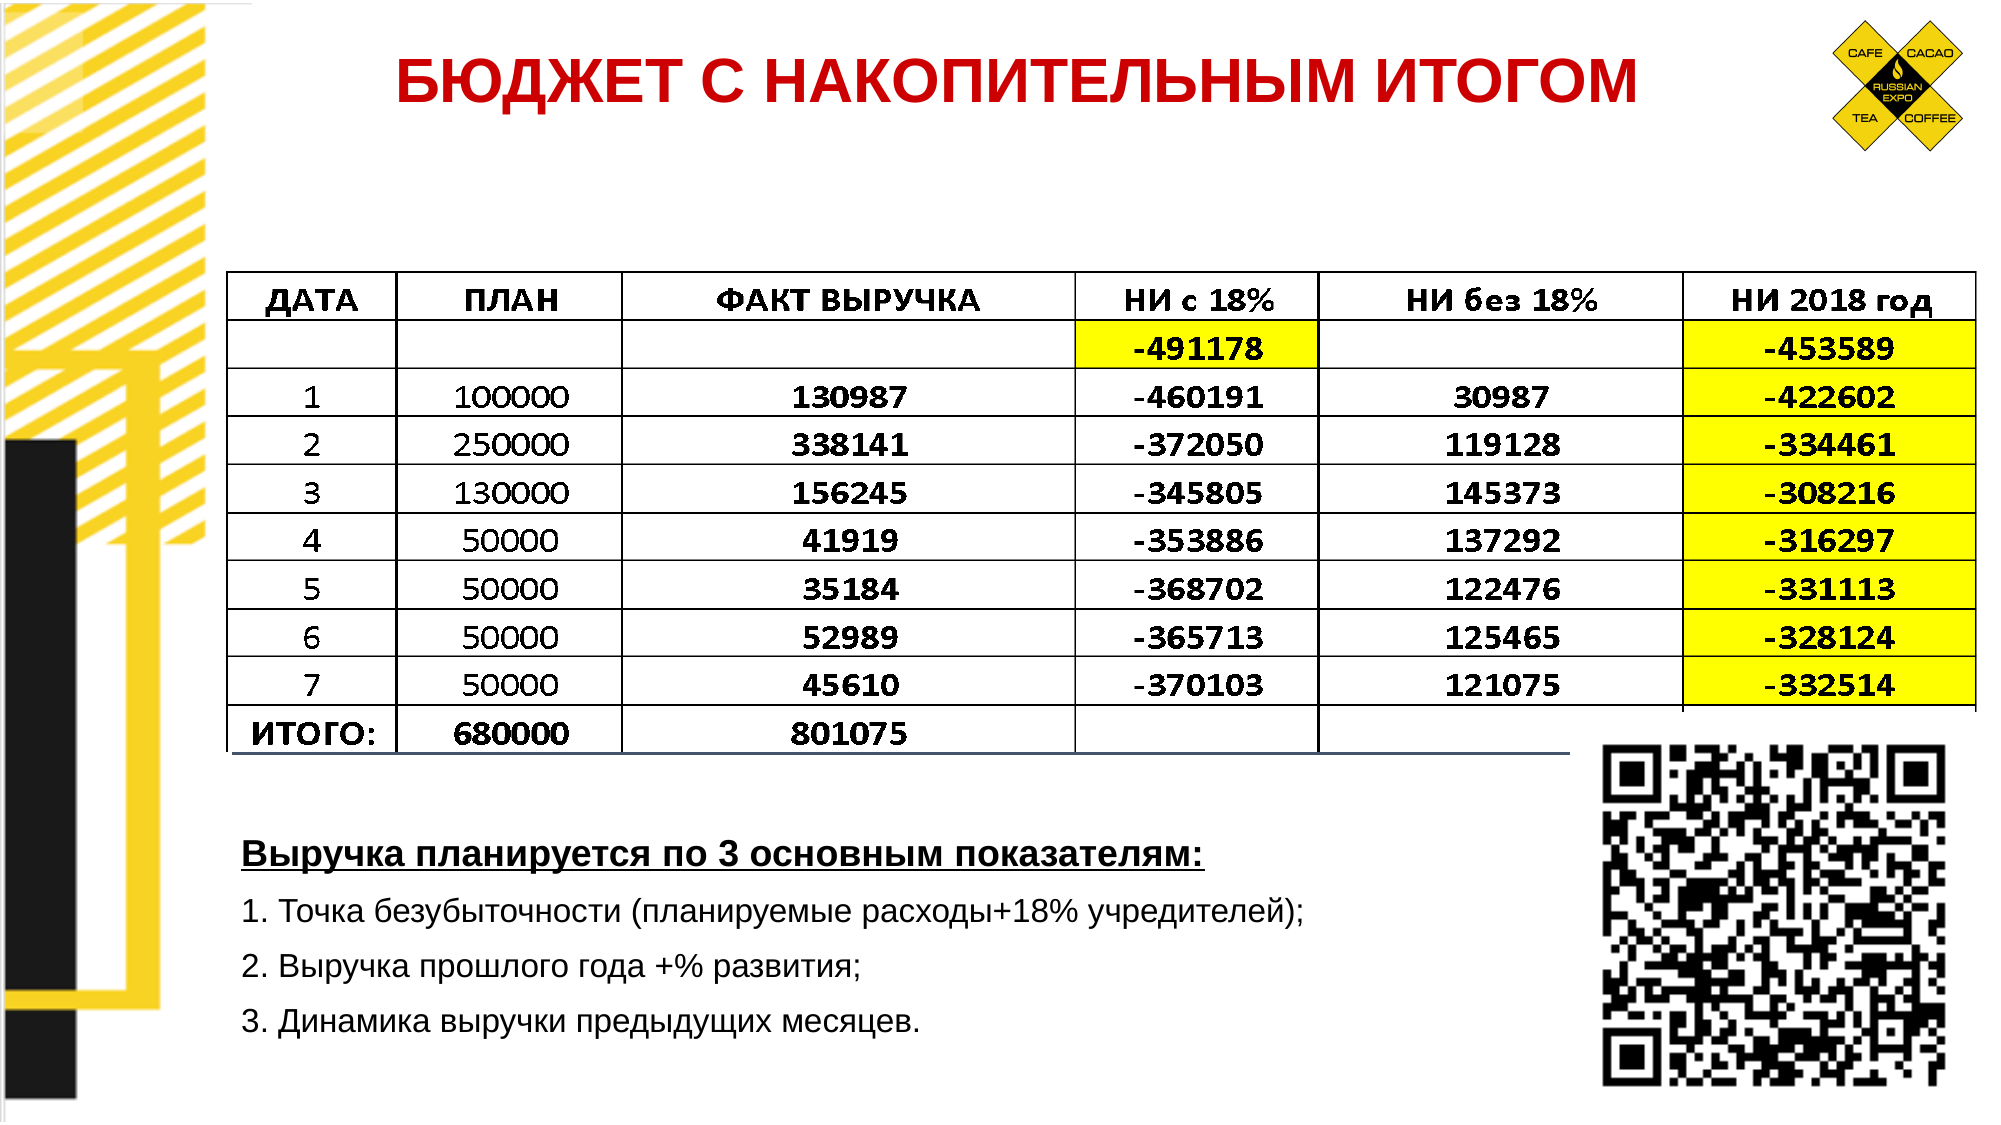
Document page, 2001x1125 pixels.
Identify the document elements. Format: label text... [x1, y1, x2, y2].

picture [0, 3, 253, 1122]
picture [1832, 20, 1970, 171]
text_box БЮДЖЕТ С НАКОПИТЕЛЬНЫМ ИТОГОМ [257, 32, 1810, 126]
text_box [226, 271, 1978, 755]
text_box Выручка планируется по 3 основным показателям: 1. Точка безубыточности (планируемые расходы+18% учредителей); 2. Выручка прошлого года +% развития; 3. Динамика выручки предыдущих месяцев. [257, 810, 1458, 1072]
picture [1569, 711, 1979, 1121]
